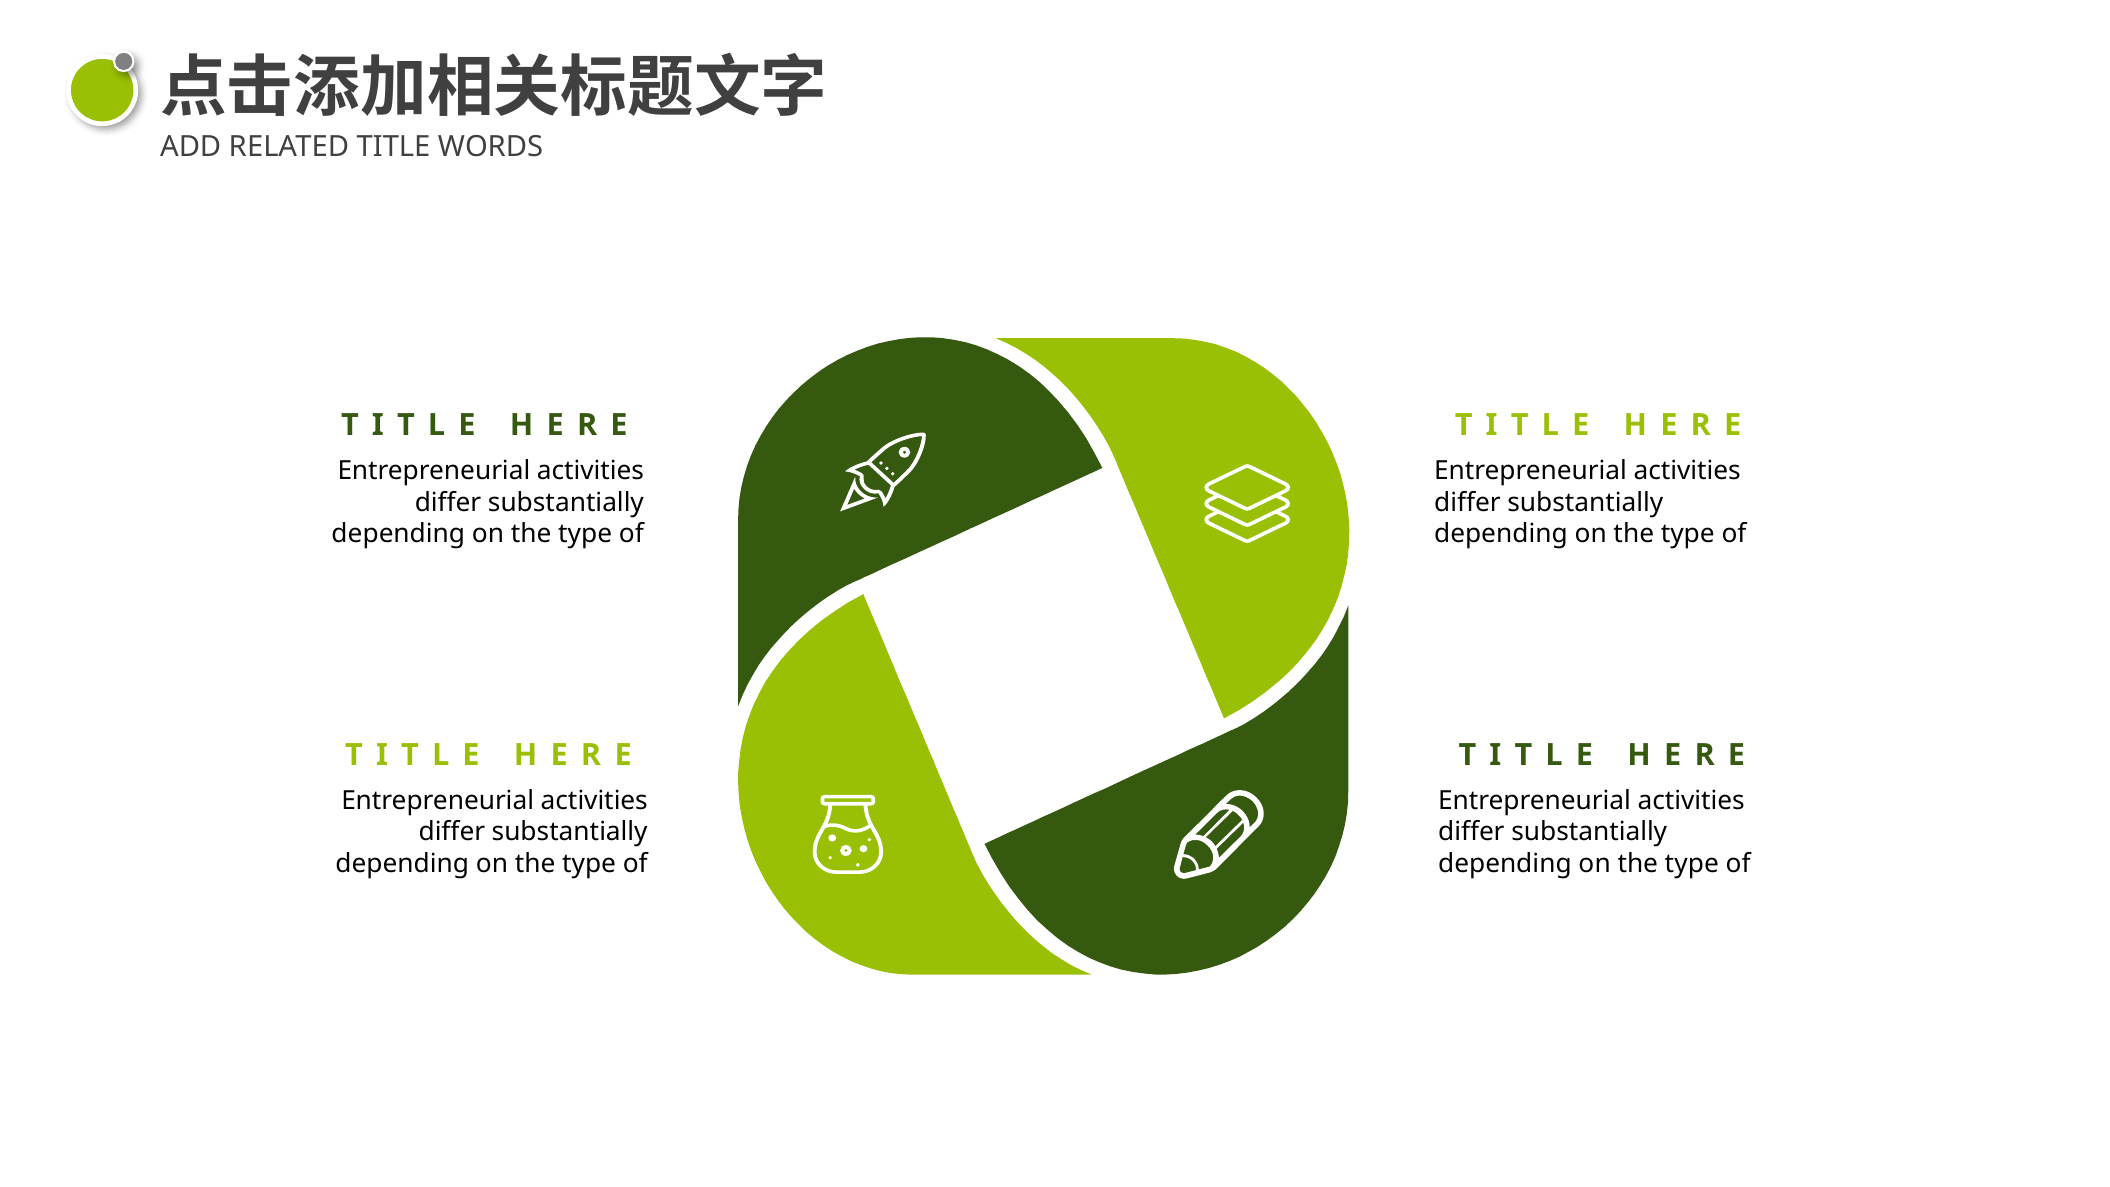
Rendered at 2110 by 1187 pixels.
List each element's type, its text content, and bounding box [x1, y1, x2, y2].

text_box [1423, 727, 1778, 919]
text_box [1419, 397, 1774, 589]
text_box [67, 55, 137, 125]
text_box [738, 337, 1350, 975]
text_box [309, 397, 660, 589]
text_box ADD RELATED TITLE WORDS [160, 127, 704, 163]
text_box [112, 50, 135, 73]
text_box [313, 727, 664, 919]
text_box 点击添加相关标题文字 [160, 43, 1062, 124]
